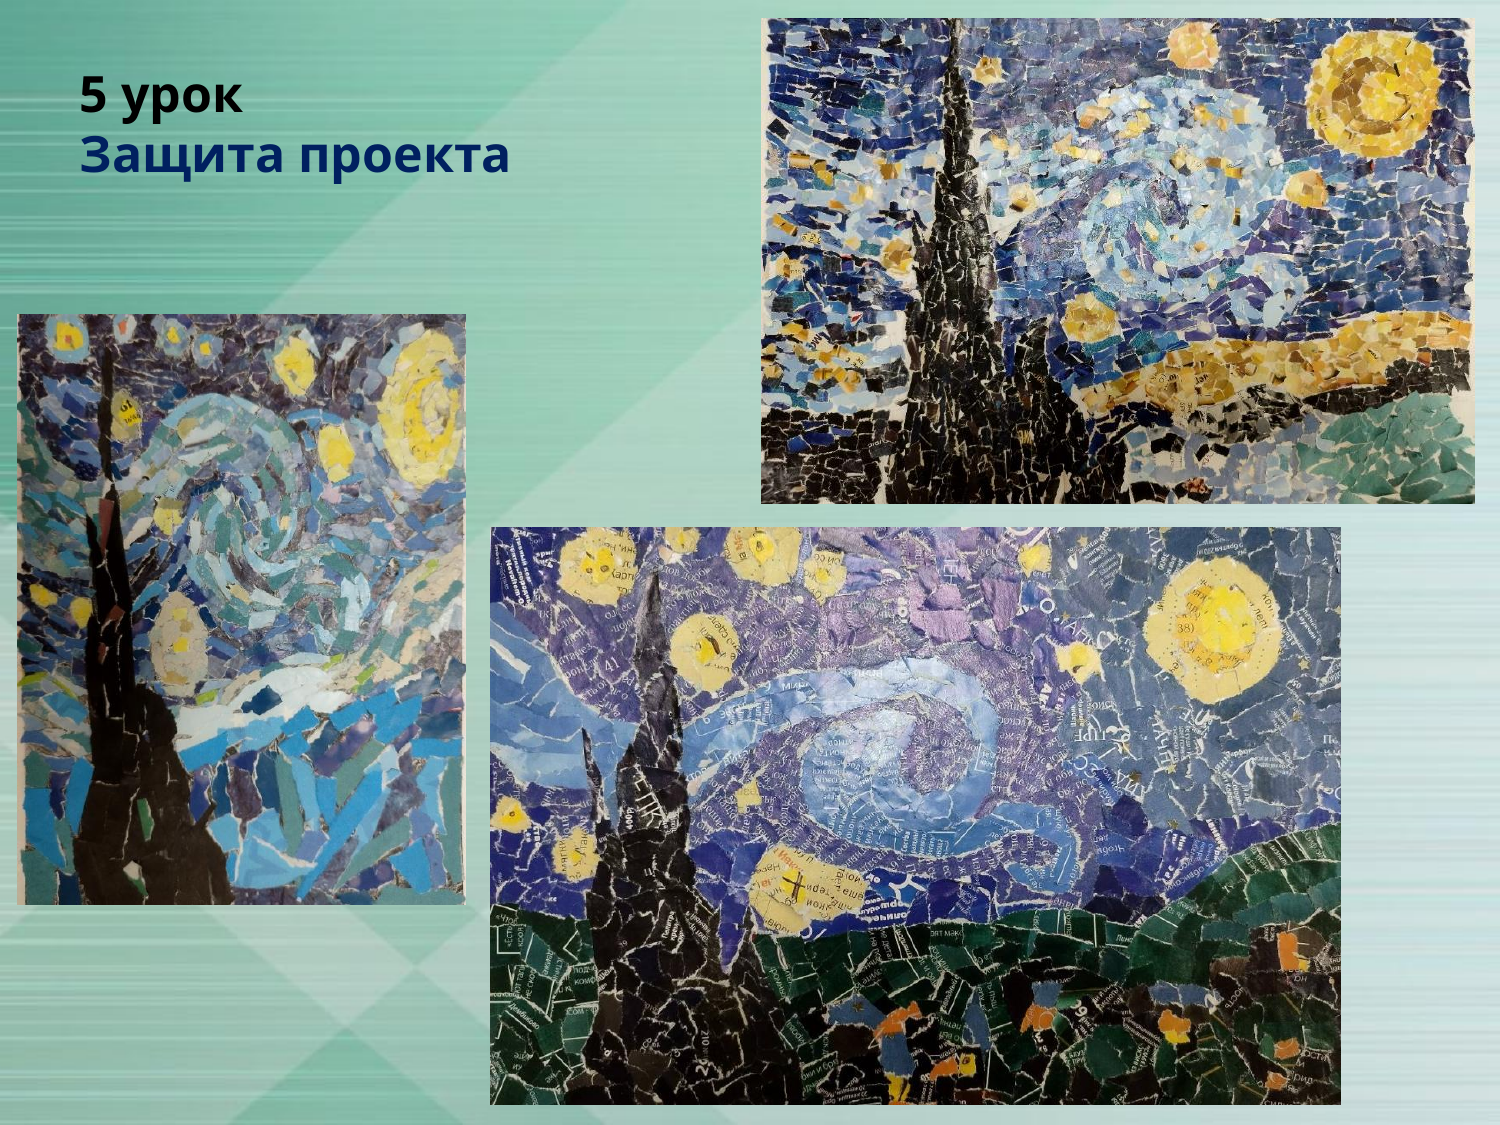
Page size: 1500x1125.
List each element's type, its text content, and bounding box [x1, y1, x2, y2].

picture [0, 0, 1500, 1125]
text_box 5 урок Защита проекта [64, 54, 761, 190]
